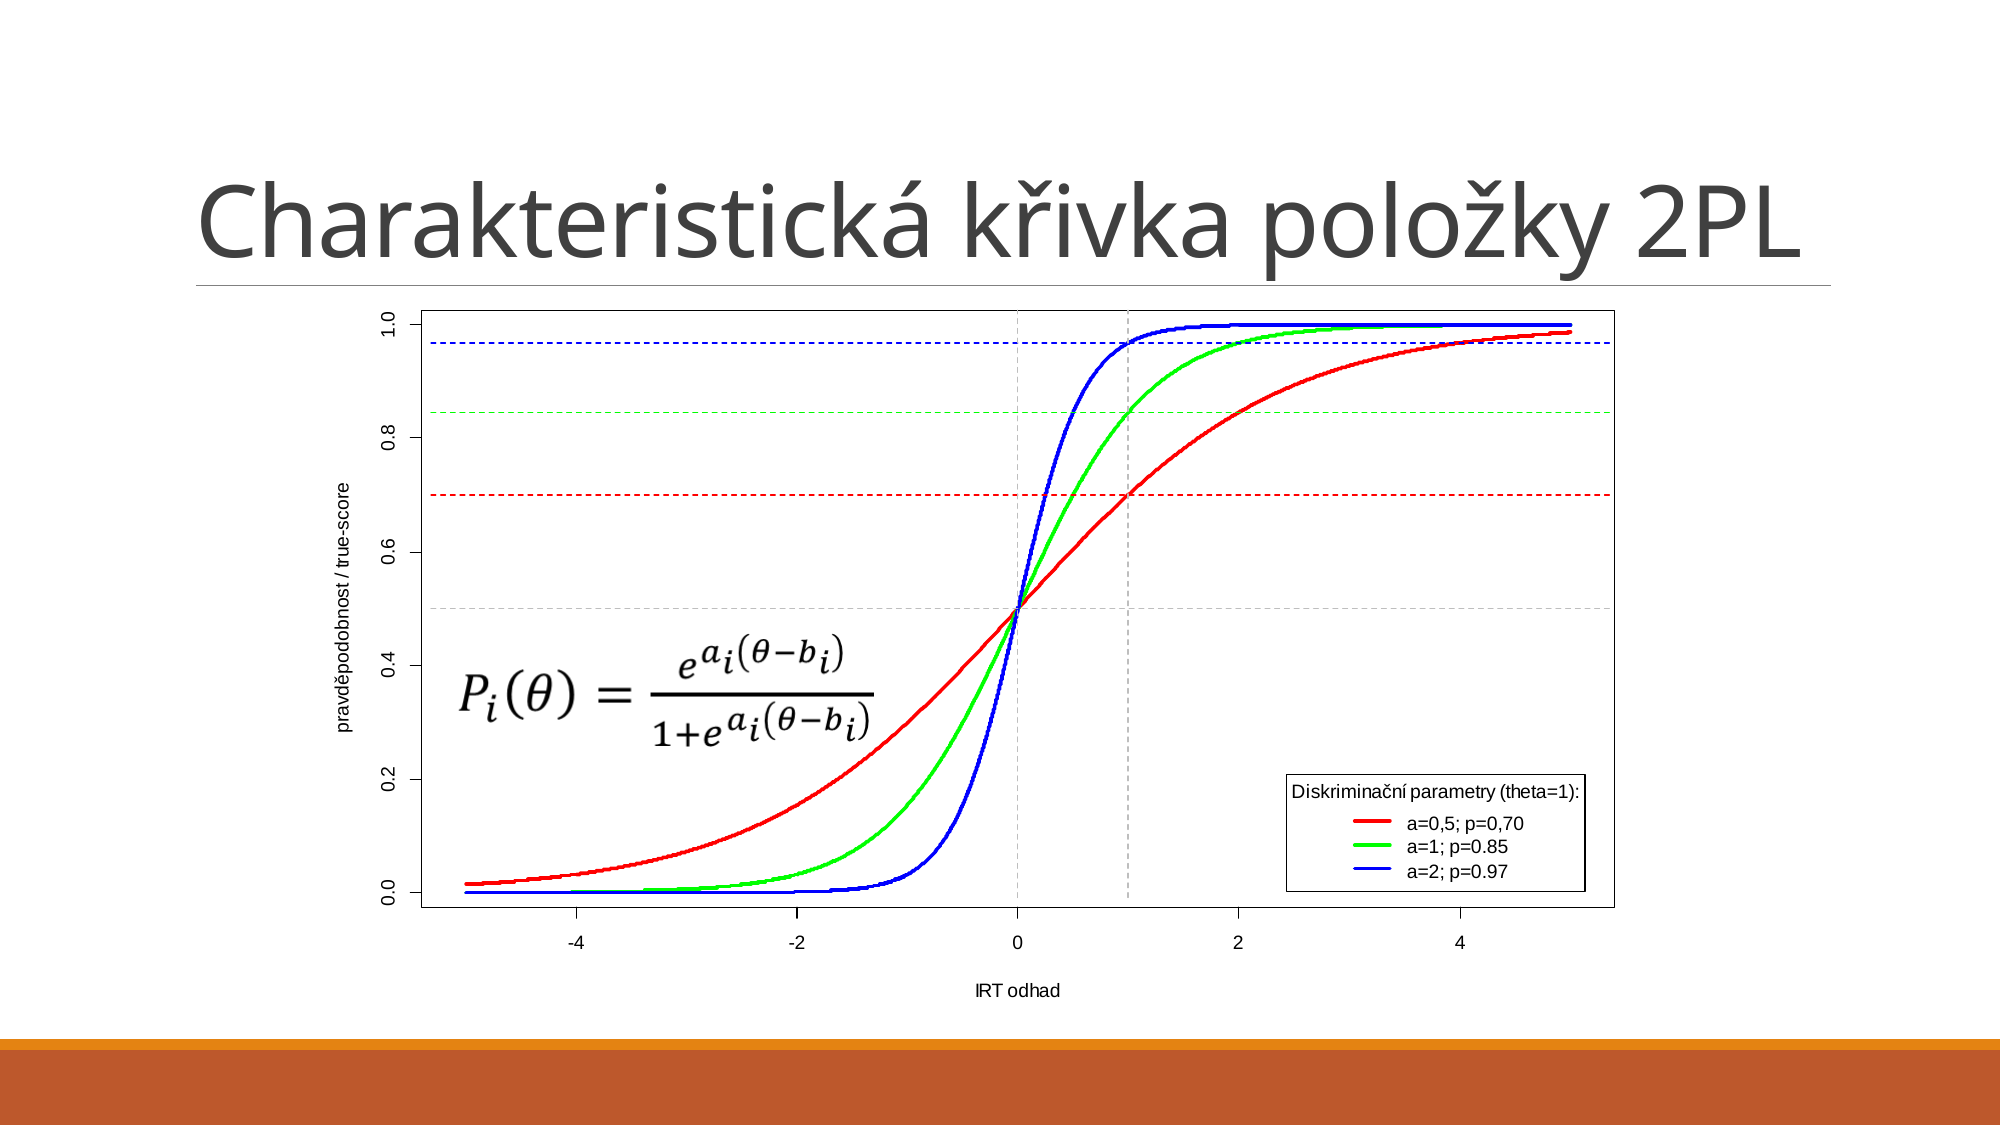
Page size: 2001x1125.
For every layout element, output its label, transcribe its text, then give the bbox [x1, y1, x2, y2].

picture [444, 632, 875, 747]
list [326, 301, 1662, 1025]
title Charakteristická křivka položky 2PL [180, 47, 1830, 285]
